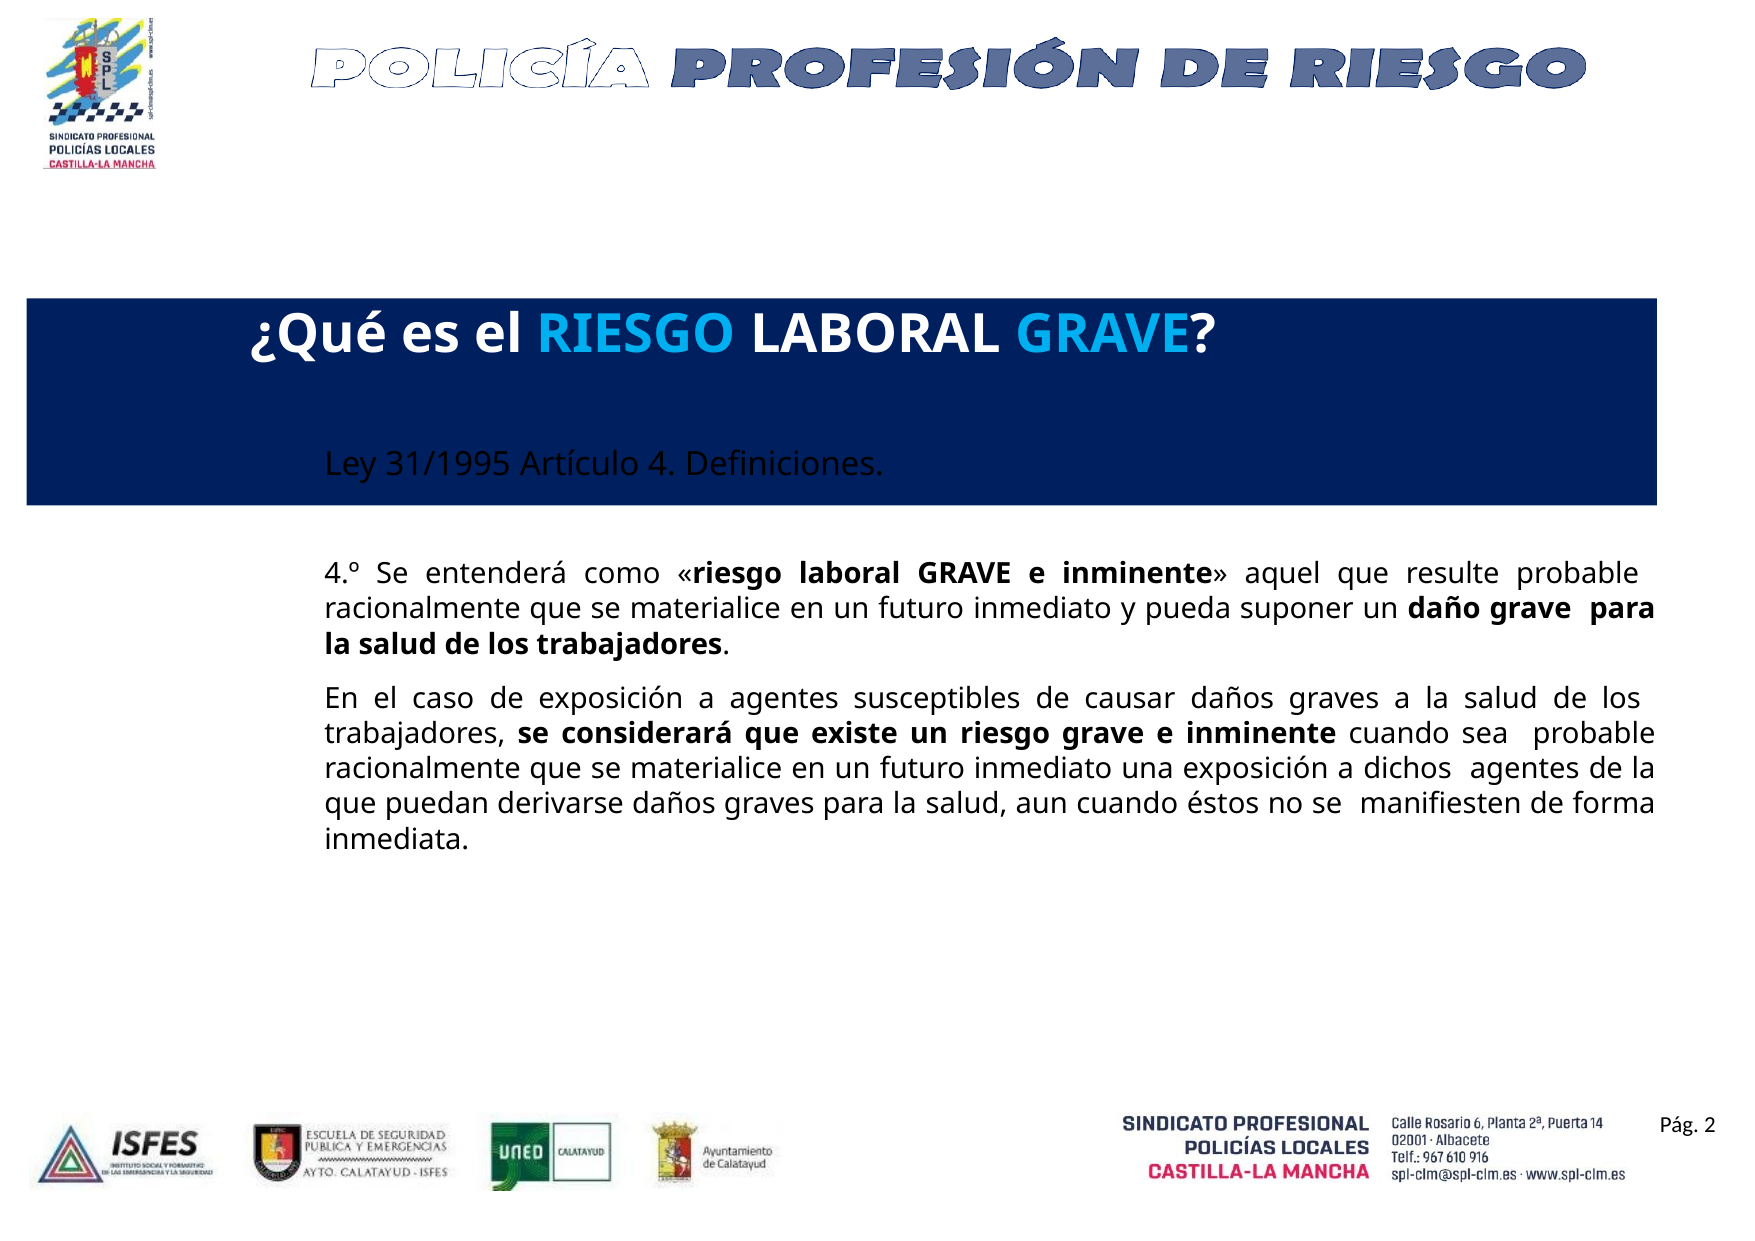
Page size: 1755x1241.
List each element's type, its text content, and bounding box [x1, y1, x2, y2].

picture [29, 1112, 783, 1191]
title ¿Qué es el RIESGO LABORAL GRAVE? [26, 298, 1657, 506]
picture [671, 37, 1586, 90]
picture [43, 18, 156, 169]
picture [311, 38, 649, 88]
picture [1116, 1112, 1630, 1183]
slide_number Pág. 2 [1657, 1113, 1735, 1241]
text_box Ley 31/1995 Artículo 4. Definiciones. 4.º Se entenderá como «riesgo laboral GRAVE e inminente» aquel que resulte probable racionalmente que se materialice en un futuro inmediato y pueda suponer un daño grave para la salud de los trabajadores. En el caso de exposición a agentes susceptibles de causar daños graves a la salud de los trabajadores, se considerará que existe un riesgo grave e inminente cuando sea probable racionalmente que se materialice en un futuro inmediato una exposición a dichos agentes de la que puedan derivarse daños graves para la salud, aun cuando éstos no se manifiesten de forma inmediata. [322, 439, 1657, 855]
